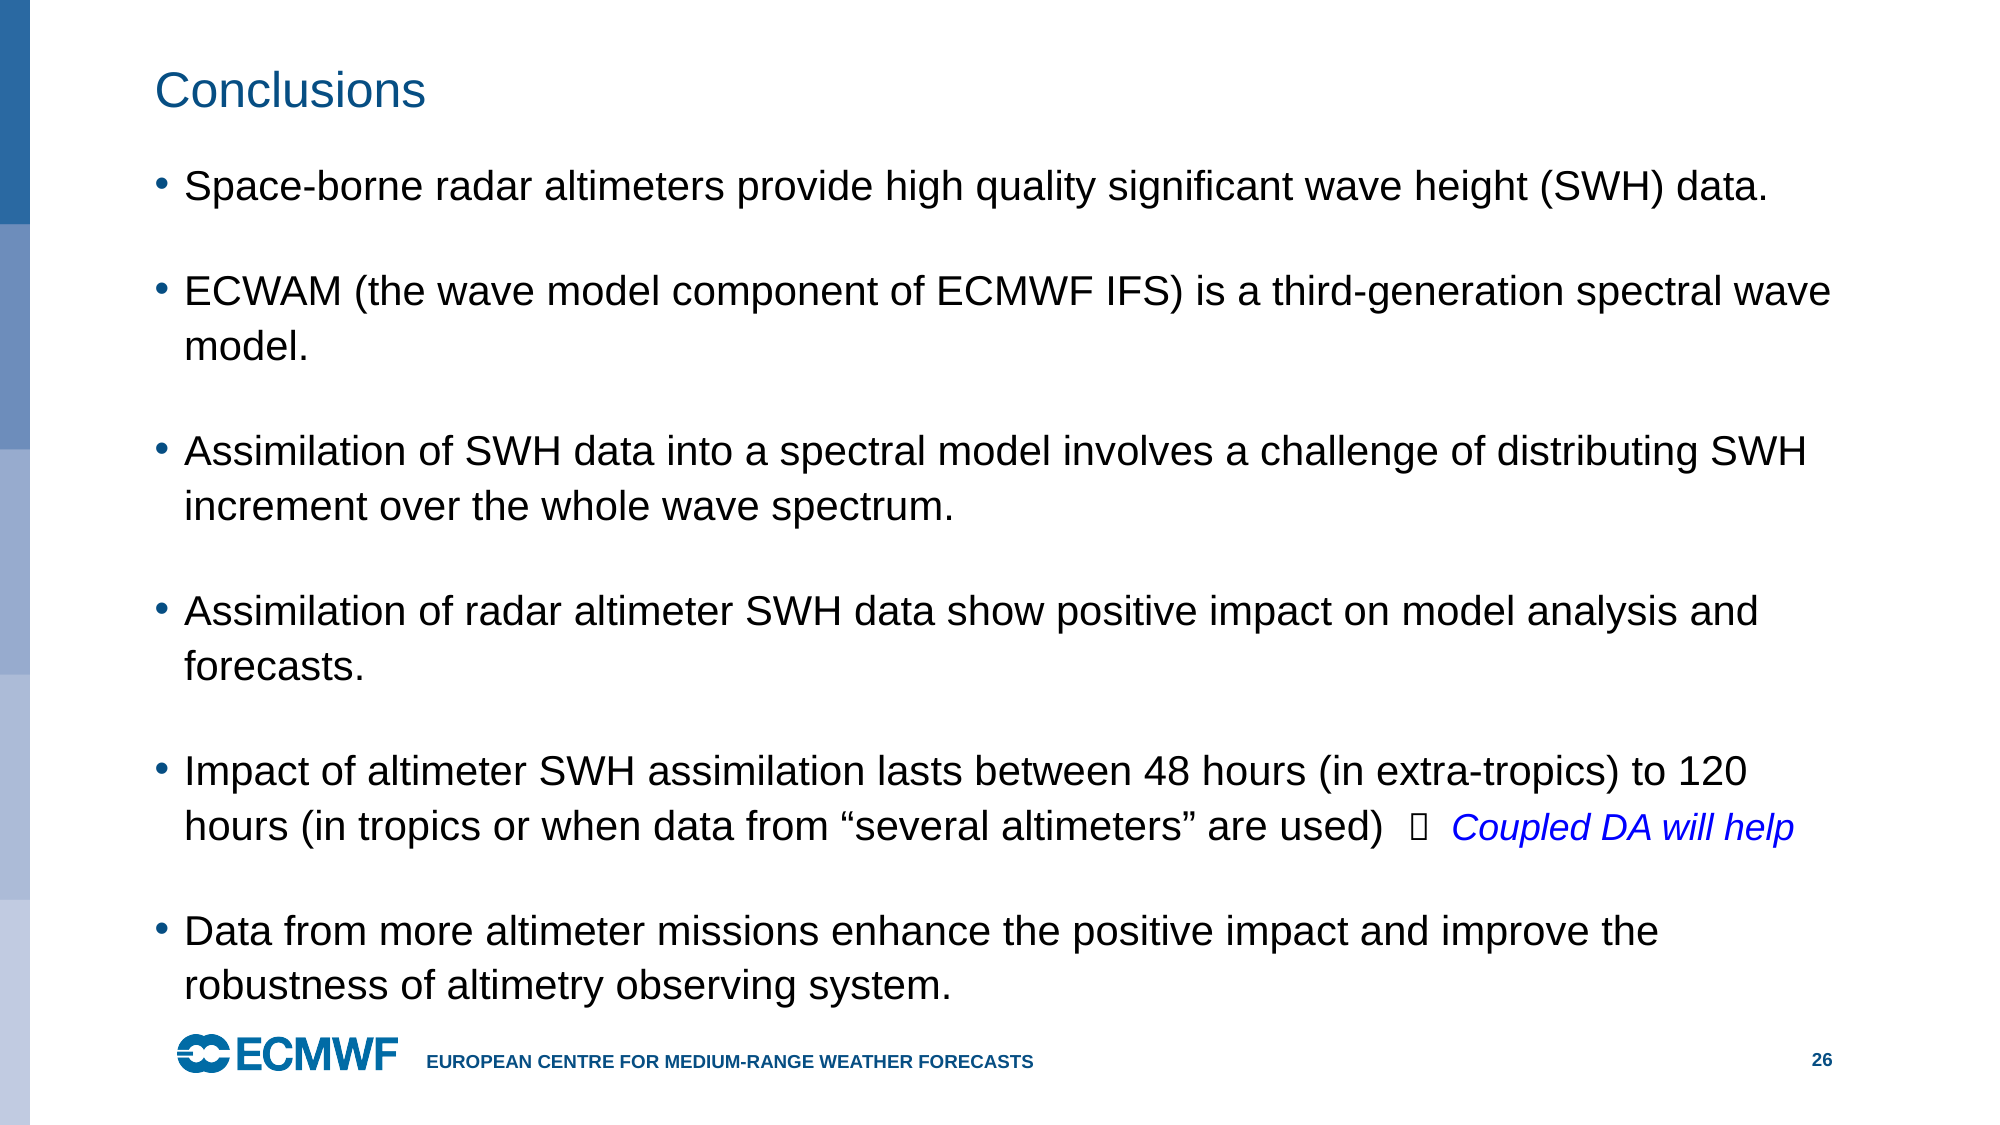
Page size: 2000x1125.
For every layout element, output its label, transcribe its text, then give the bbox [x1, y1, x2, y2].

picture [177, 1034, 397, 1073]
picture [383, 1044, 397, 1051]
list Space-borne radar altimeters provide high quality significant wave height (SWH) data. ECWAM (the wave model component of ECMWF IFS) is a third-generation spectral wave model. Assimilation of SWH data into a spectral model involves a challenge of distributing SWH increment over the whole wave spectrum. Assimilation of radar altimeter SWH data show positive impact on model analysis and forecasts. Impact of altimeter SWH assimilation lasts between 48 hours (in extra-tropics) to 120 hours (in tropics or when data from “several altimeters” are used)  Coupled DA will help Data from more altimeter missions enhance the positive impact and improve the robustness of altimetry observing system. [154, 153, 1854, 972]
footer European Centre for Medium-Range Weather Forecasts [397, 1034, 1063, 1073]
slide_number 26 [1645, 1034, 2000, 1071]
title Conclusions [154, 59, 1854, 120]
picture [0, 0, 30, 1125]
